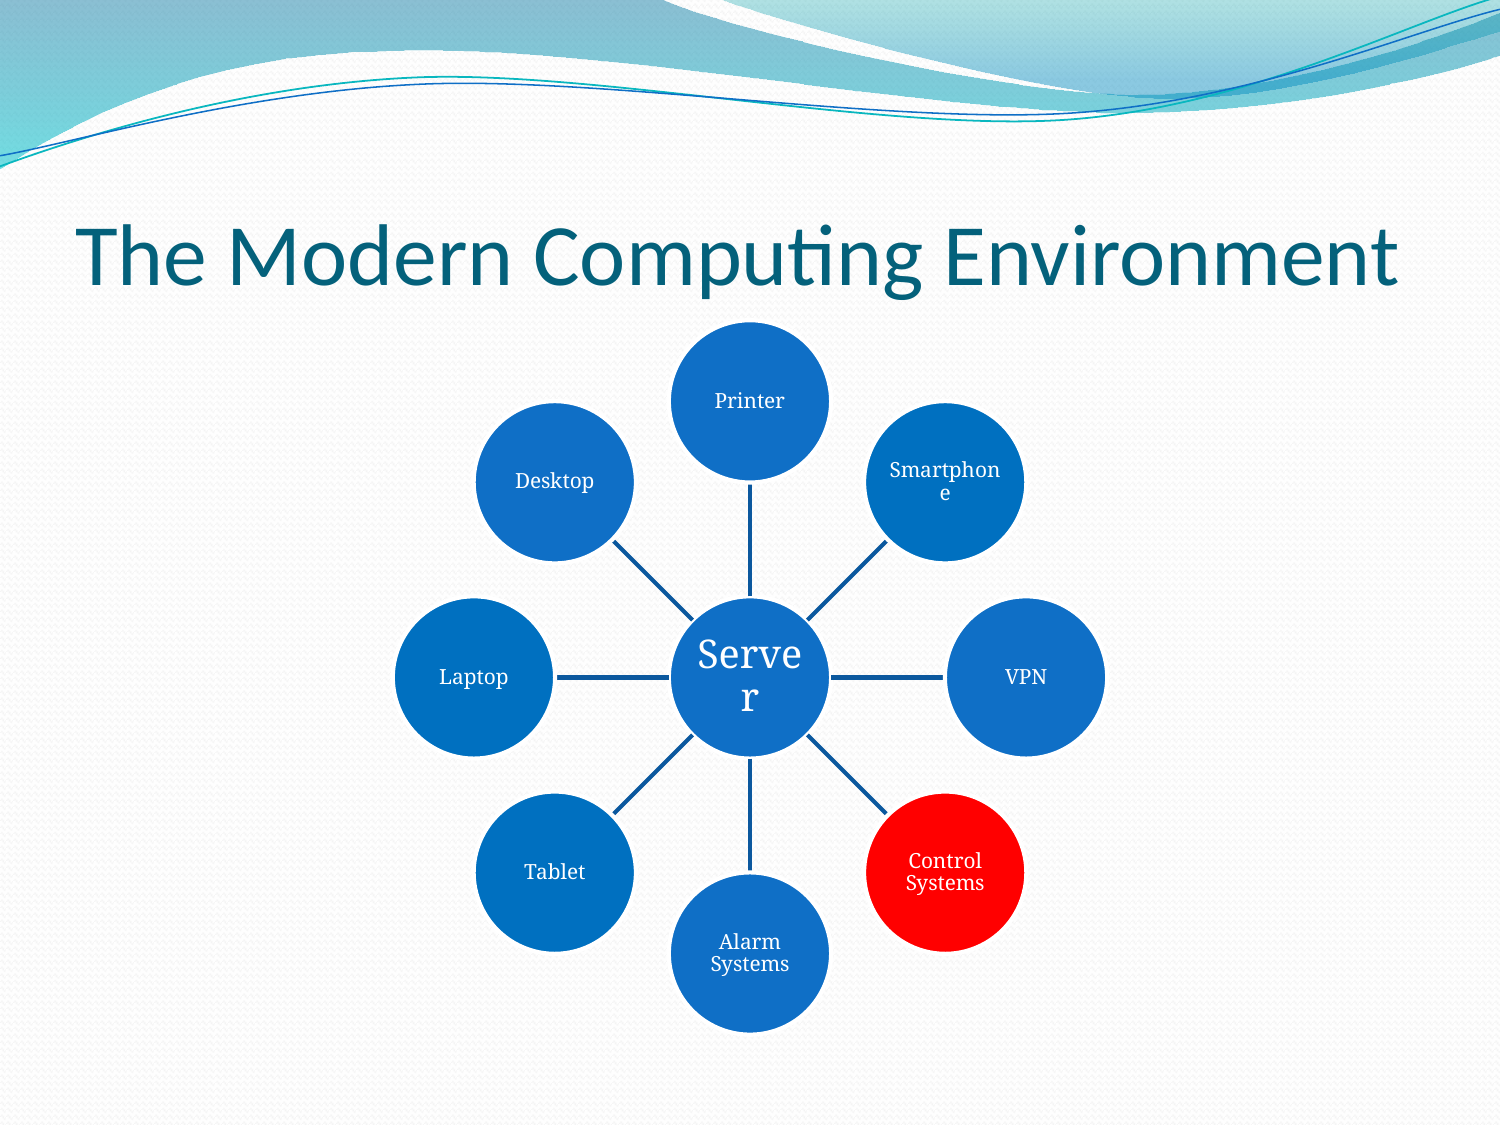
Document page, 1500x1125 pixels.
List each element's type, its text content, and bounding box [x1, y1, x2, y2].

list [74, 317, 1426, 1038]
title The Modern Computing Environment [75, 115, 1425, 303]
